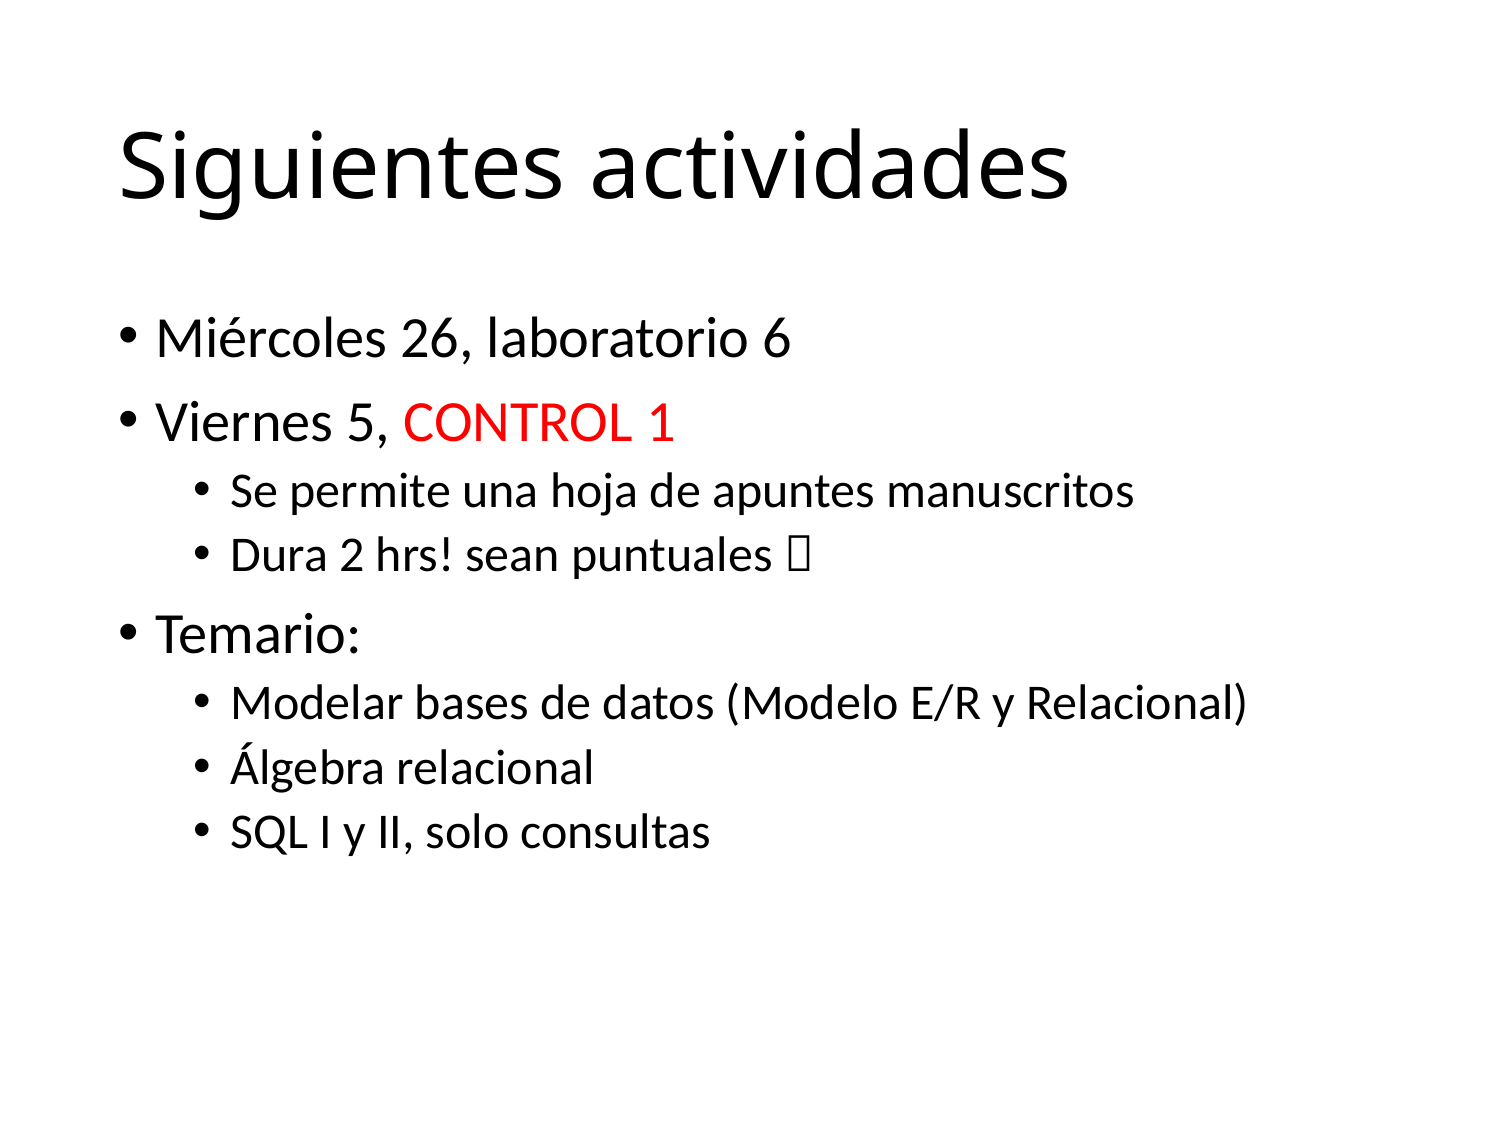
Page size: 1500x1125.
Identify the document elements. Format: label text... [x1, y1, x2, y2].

title Siguientes actividades [103, 59, 1397, 278]
list Miércoles 26, laboratorio 6 Viernes 5, CONTROL 1 Se permite una hoja de apuntes manuscritos Dura 2 hrs! sean puntuales  Temario: Modelar bases de datos (Modelo E/R y Relacional) Álgebra relacional SQL I y II, solo consultas [103, 299, 1397, 1014]
